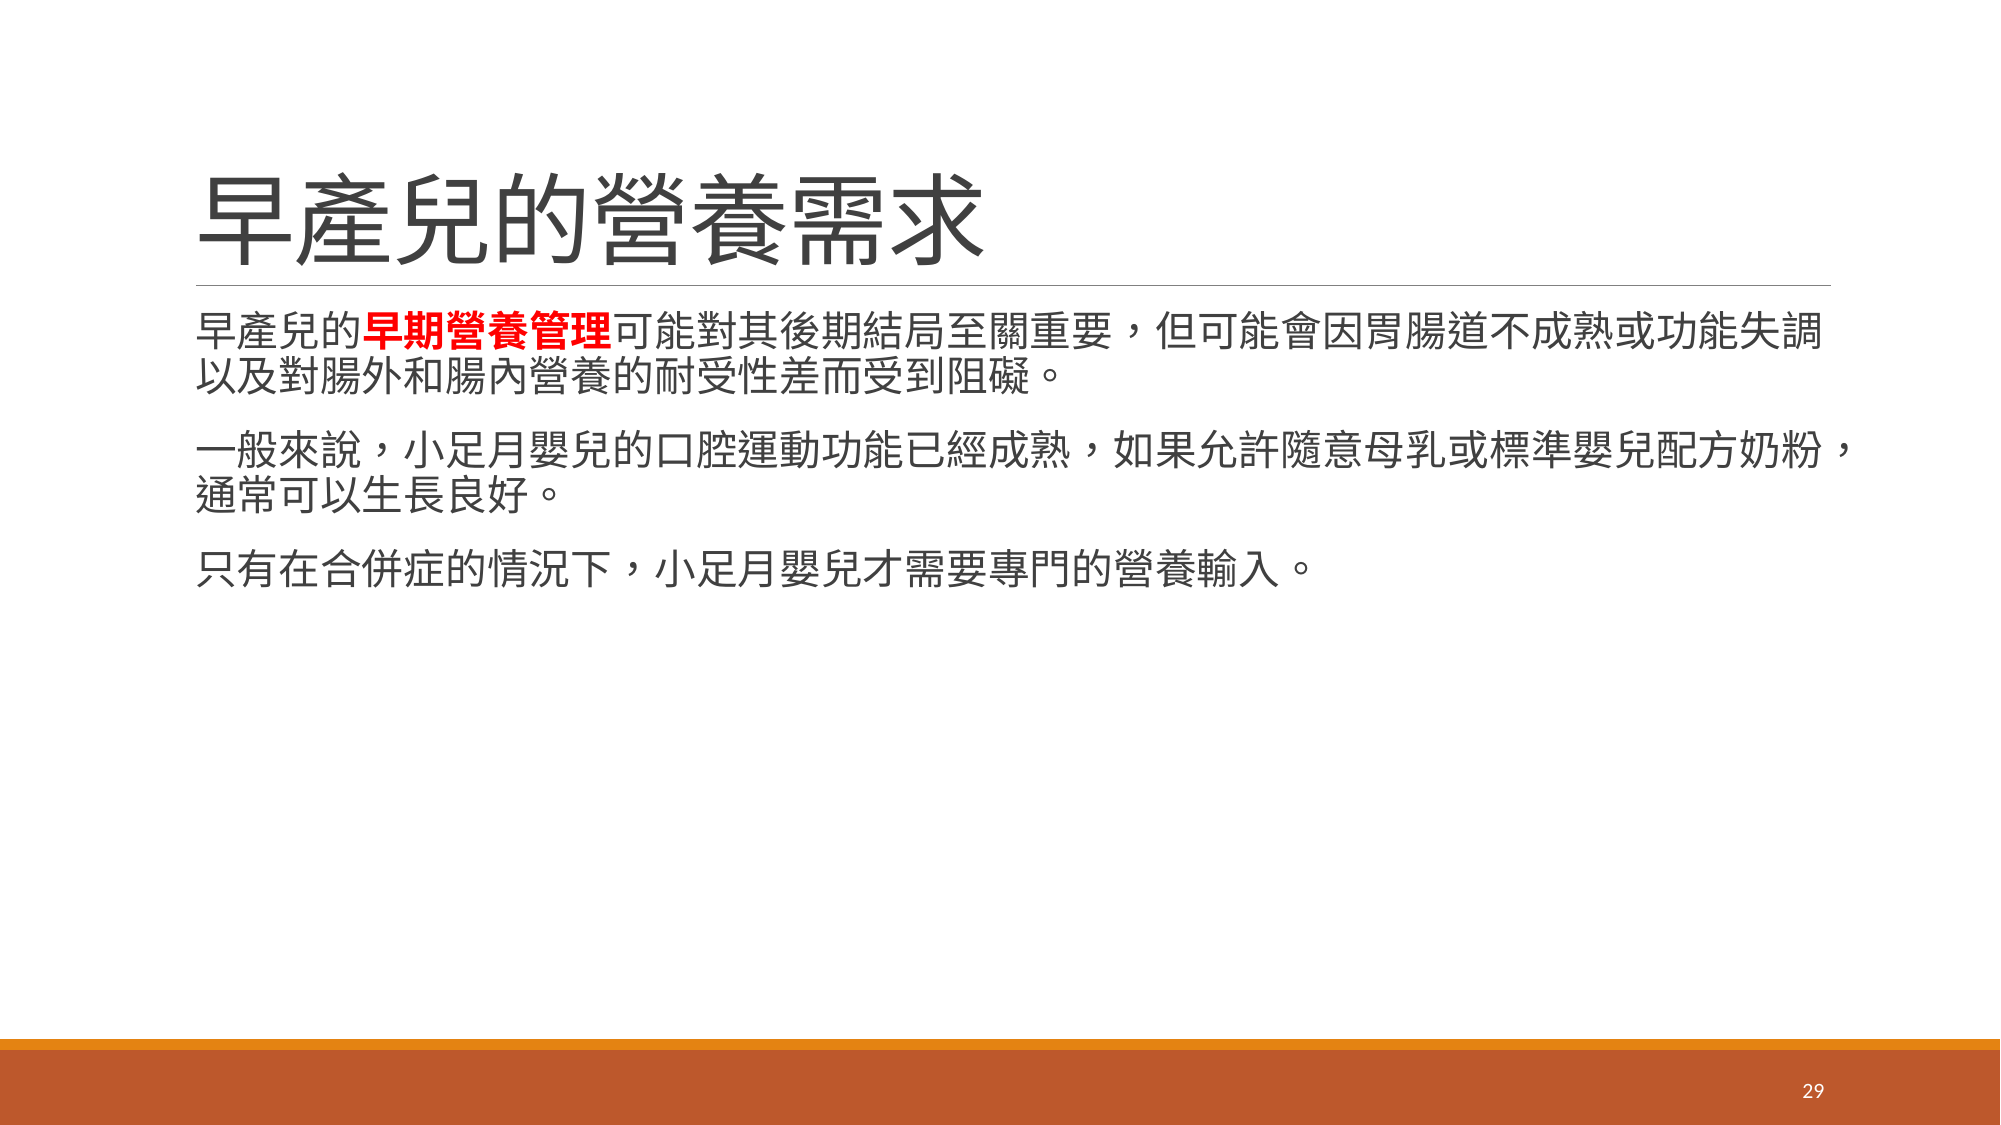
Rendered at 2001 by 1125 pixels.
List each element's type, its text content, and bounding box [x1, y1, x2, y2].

title 早產兒的營養需求 [180, 47, 1830, 285]
slide_number 29 [1624, 1059, 1840, 1120]
list 早產兒的早期營養管理可能對其後期結局至關重要，但可能會因胃腸道不成熟或功能失調以及對腸外和腸內營養的耐受性差而受到阻礙。 一般來說，小足月嬰兒的口腔運動功能已經成熟，如果允許隨意母乳或標準嬰兒配方奶粉，通常可以生長良好。 只有在合併症的情況下，小足月嬰兒才需要專門的營養輸入。 [180, 302, 1830, 963]
